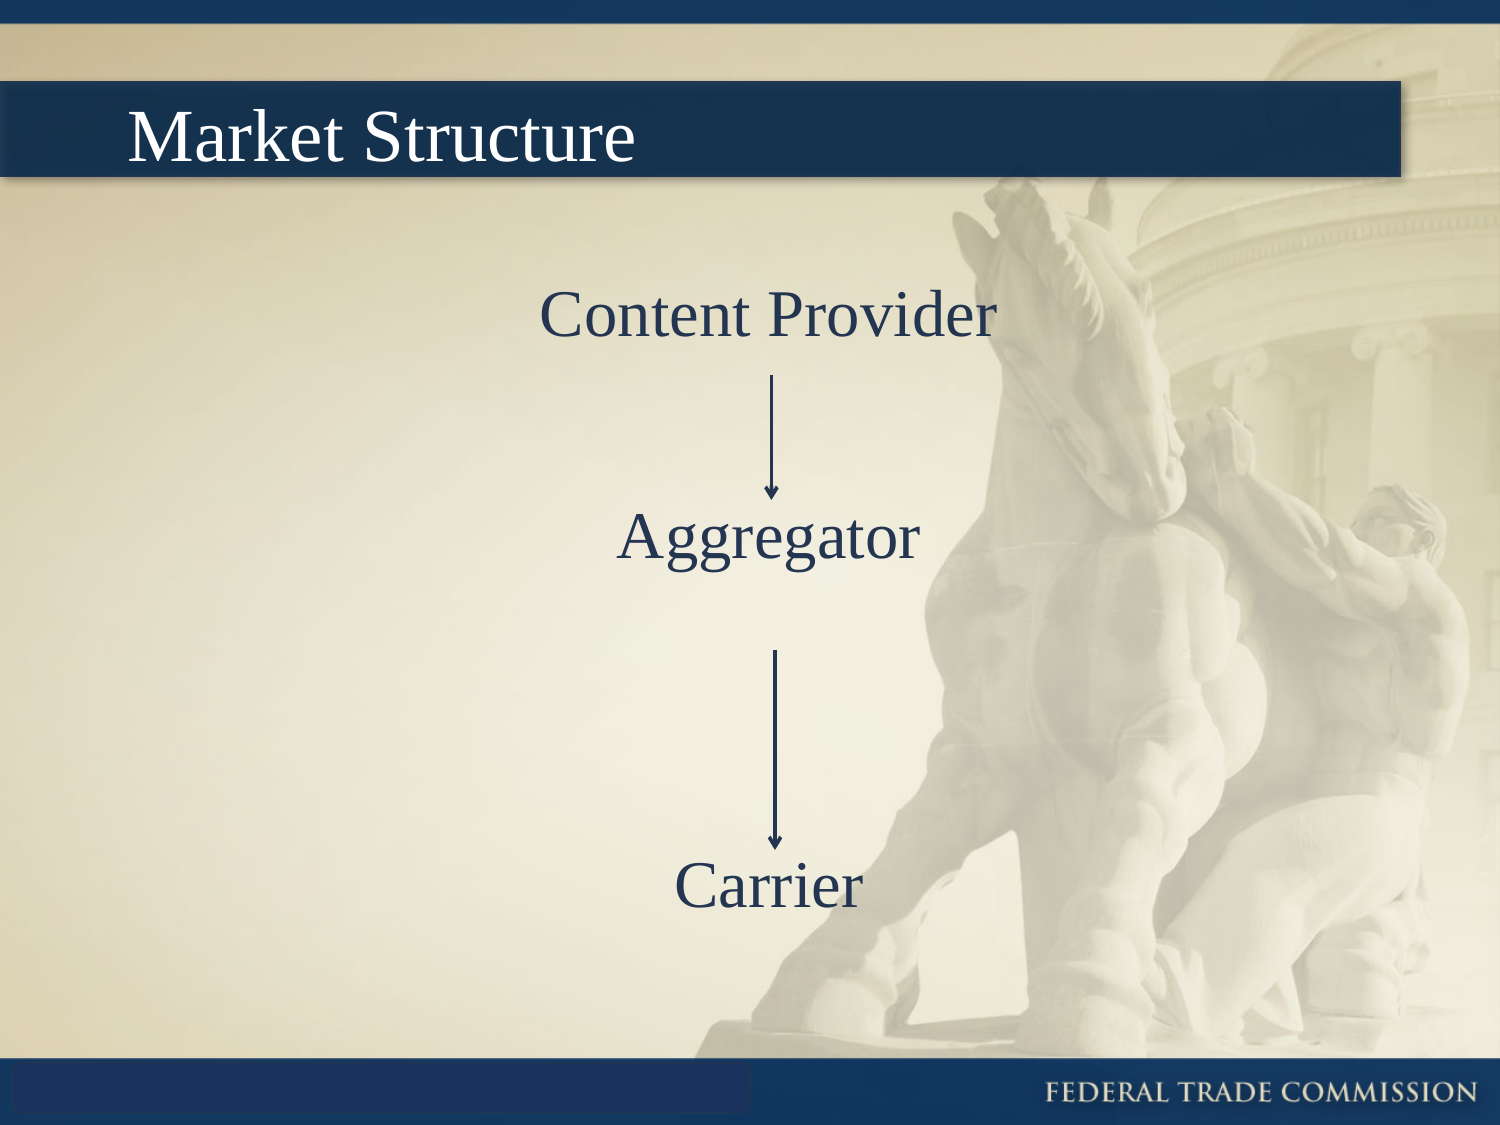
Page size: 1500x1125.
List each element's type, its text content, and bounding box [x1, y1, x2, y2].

picture [0, 0, 1500, 1125]
text_box Content Provider Aggregator Carrier [100, 262, 1438, 1000]
title Market Structure [112, 87, 1400, 175]
